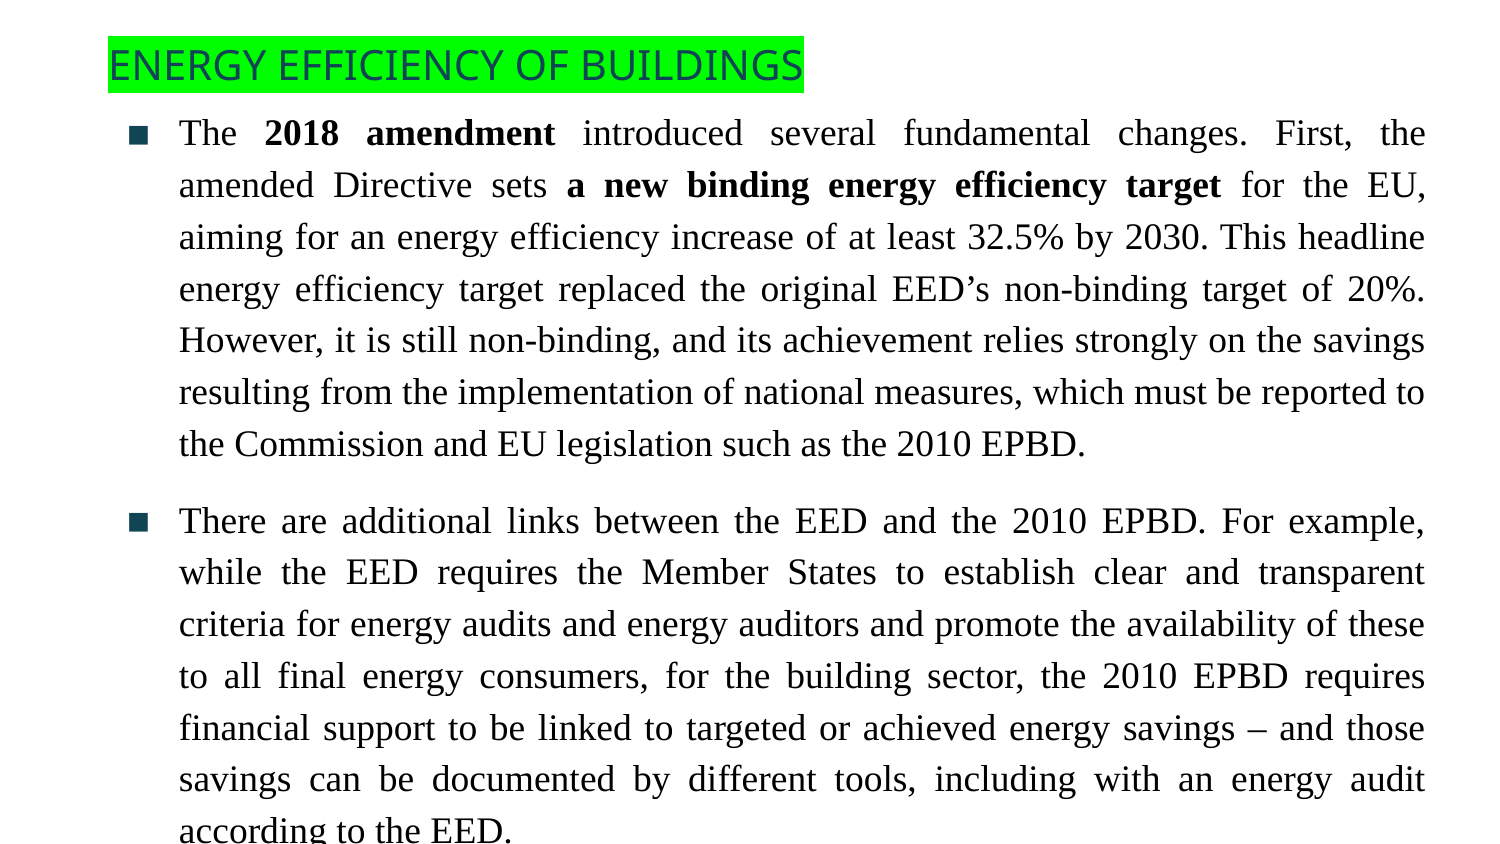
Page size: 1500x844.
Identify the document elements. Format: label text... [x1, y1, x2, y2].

list ENERGY EFFICIENCY OF BUILDINGS The 2018 amendment introduced several fundamental changes. First, the amended Directive sets a new binding energy efficiency target for the EU, aiming for an energy efficiency increase of at least 32.5% by 2030. This headline energy efficiency target replaced the original EED’s non-binding target of 20%. However, it is still non-binding, and its achievement relies strongly on the savings resulting from the implementation of national measures, which must be reported to the Commission and EU legislation such as the 2010 EPBD. There are additional links between the EED and the 2010 EPBD. For example, while the EED requires the Member States to establish clear and transparent criteria for energy audits and energy auditors and promote the availability of these to all final energy consumers, for the building sector, the 2010 EPBD requires financial support to be linked to targeted or achieved energy savings – and those savings can be documented by different tools, including with an energy audit according to the EED. [93, 24, 1443, 335]
